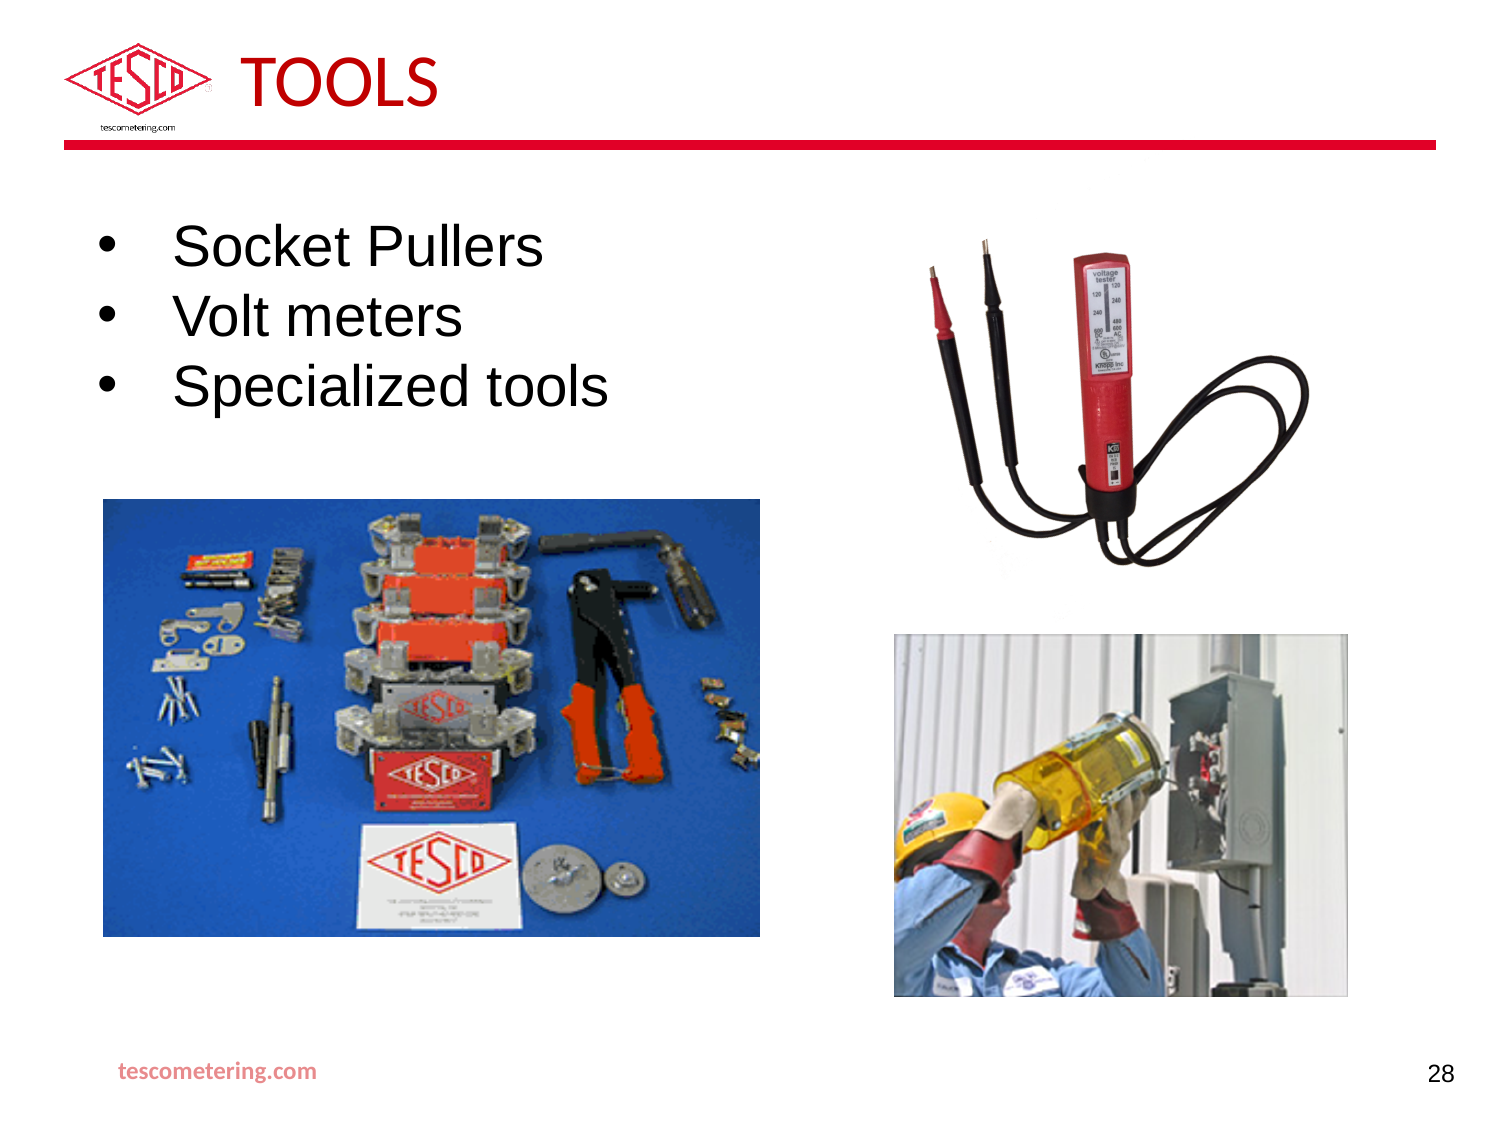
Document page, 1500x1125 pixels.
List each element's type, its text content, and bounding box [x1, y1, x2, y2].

text_box Socket Pullers Volt meters Specialized tools [82, 201, 895, 530]
title Tools [225, 25, 1438, 138]
picture [103, 499, 760, 937]
picture [64, 43, 212, 133]
picture [864, 138, 1362, 997]
footer tescometering.com [103, 1039, 610, 1100]
